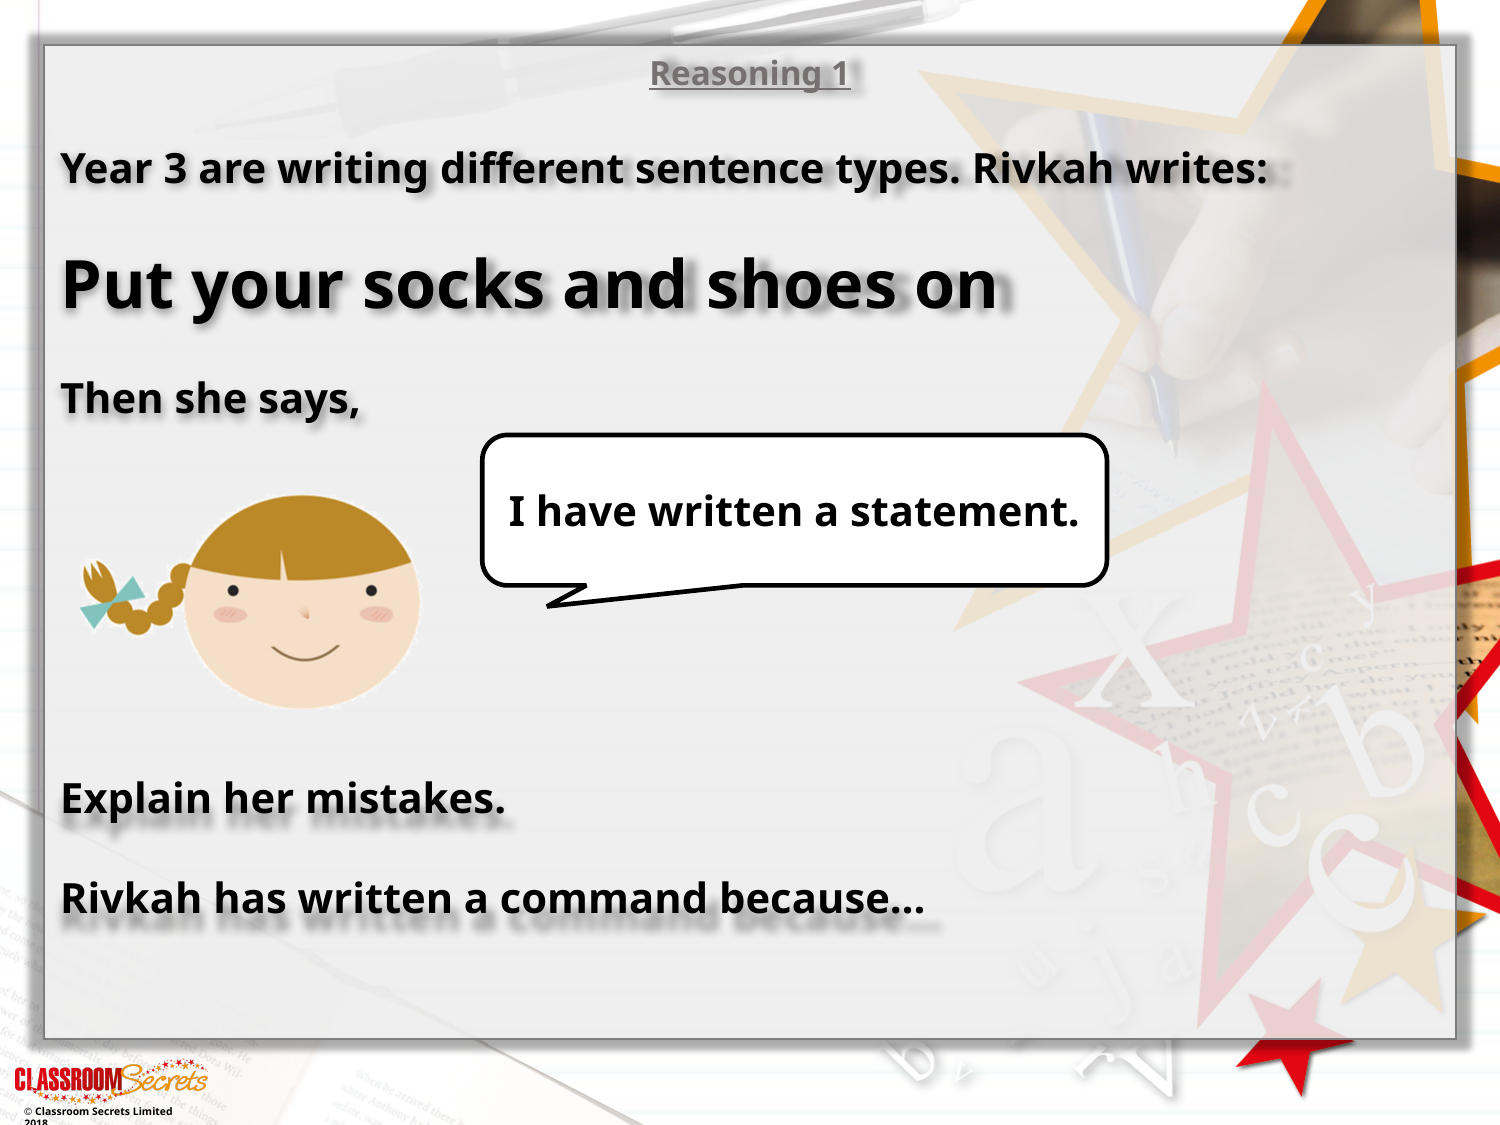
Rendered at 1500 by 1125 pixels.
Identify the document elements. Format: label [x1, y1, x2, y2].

text_box [9, 1058, 213, 1125]
picture [0, 0, 1500, 1125]
